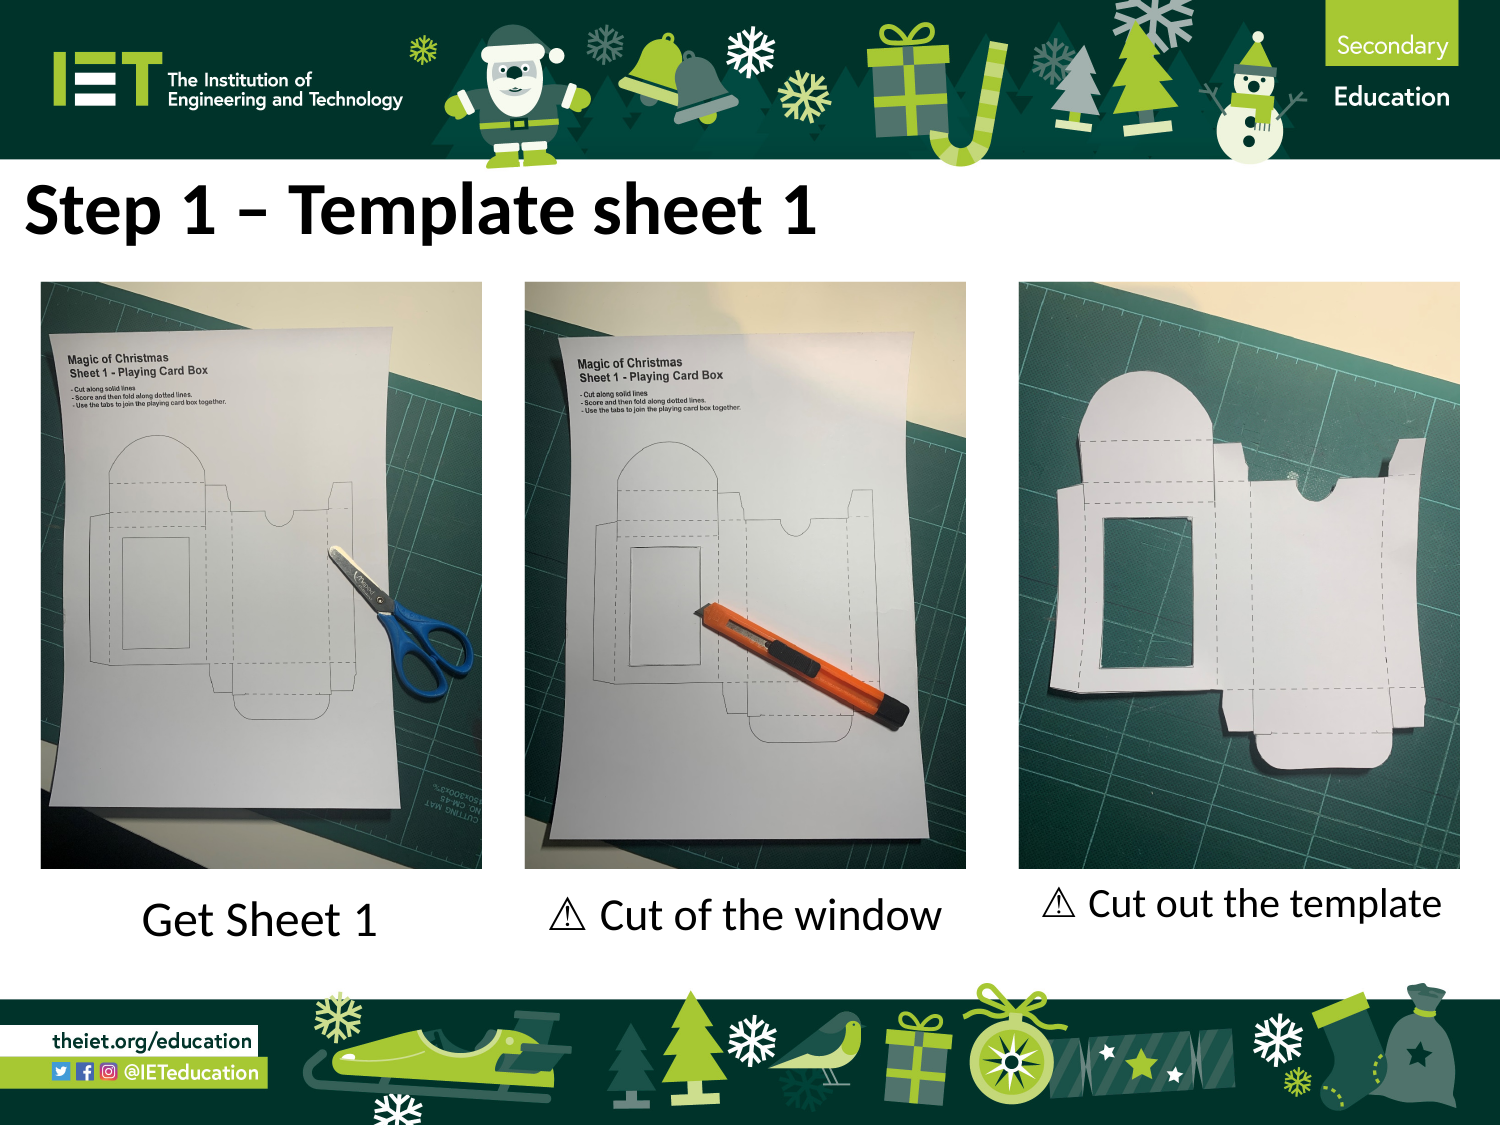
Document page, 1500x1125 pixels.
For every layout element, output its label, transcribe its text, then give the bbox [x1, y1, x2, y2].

text_box ⚠ Cut out the template [1020, 868, 1462, 934]
text_box Step 1 – Template sheet 1 [9, 162, 953, 269]
text_box Get Sheet 1 [40, 878, 479, 954]
text_box ⚠ Cut of the window [524, 876, 966, 947]
picture [0, 0, 1500, 1125]
